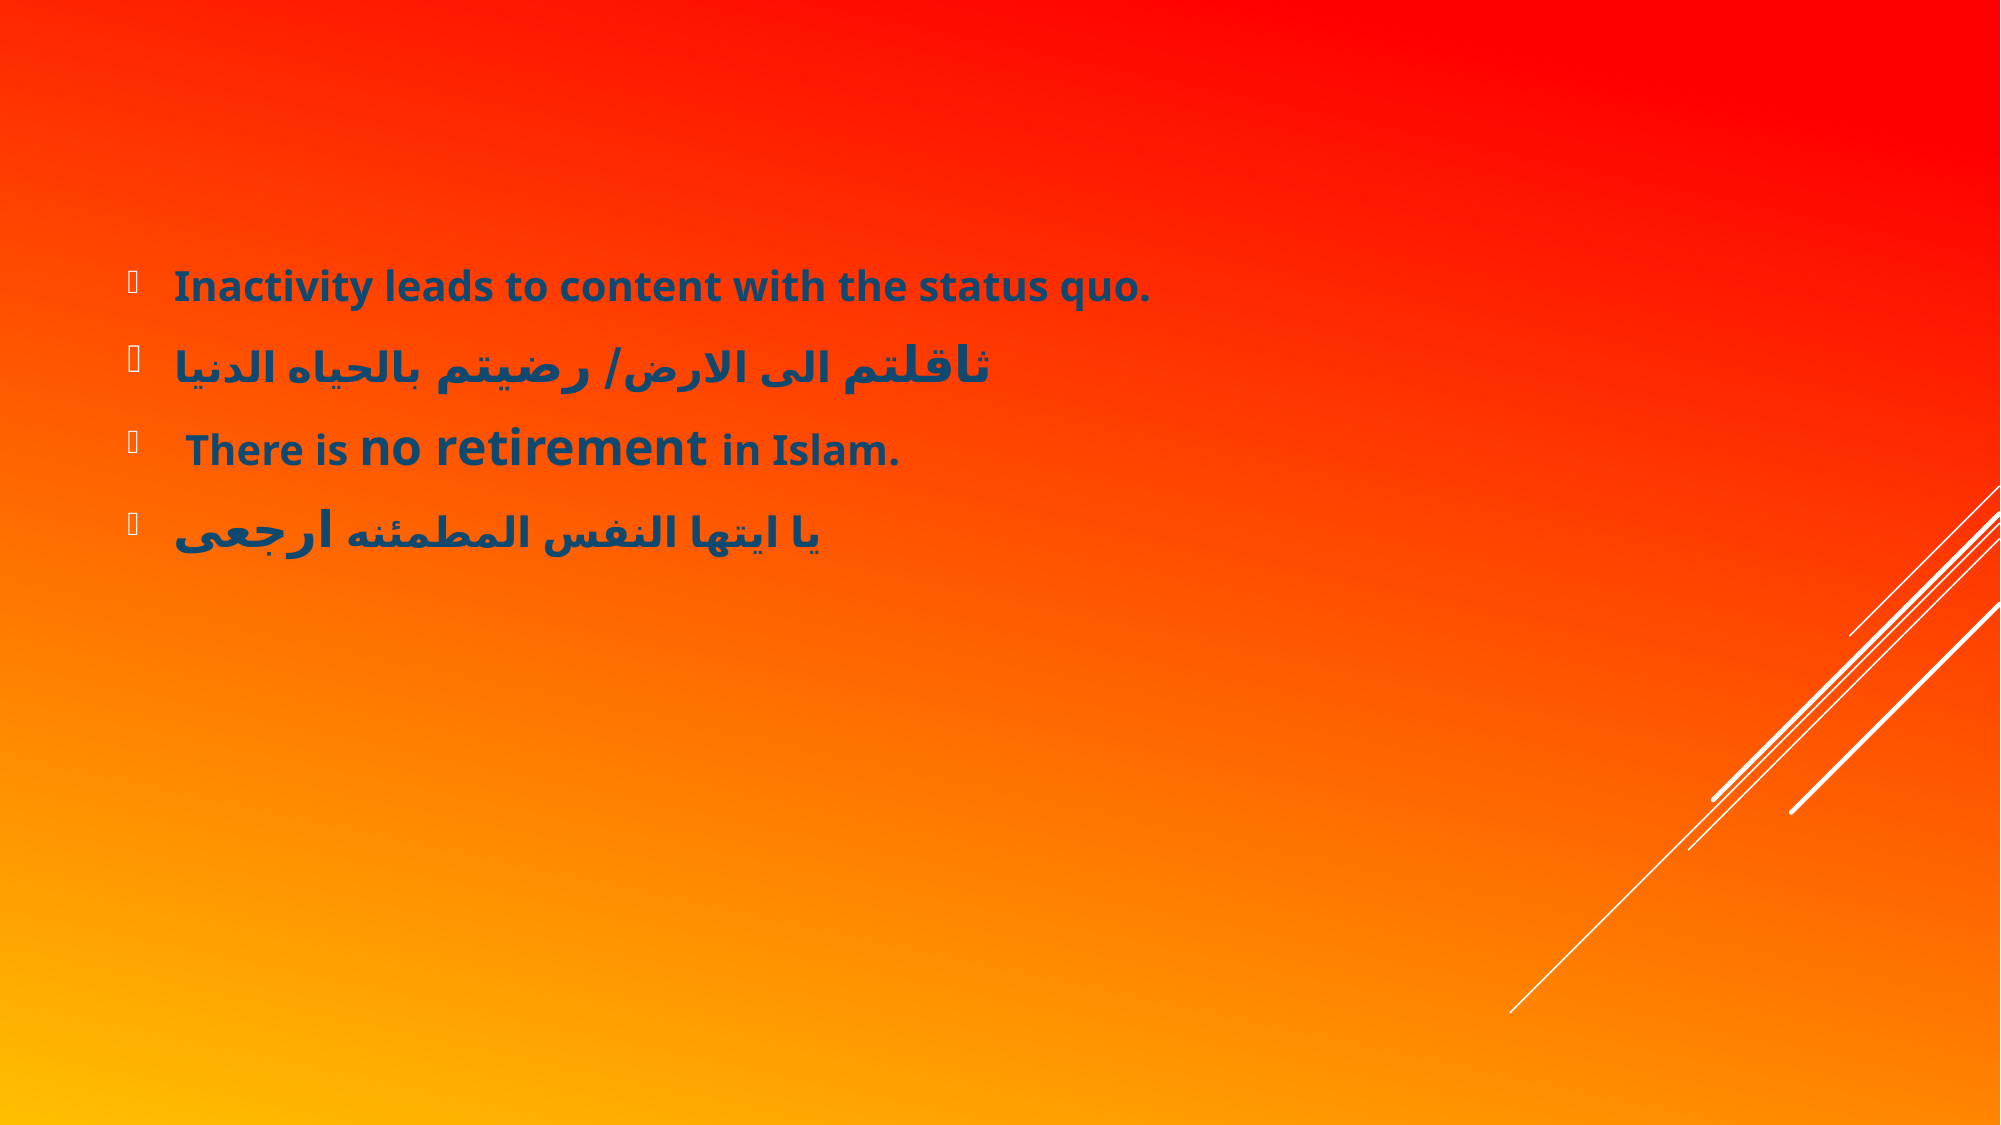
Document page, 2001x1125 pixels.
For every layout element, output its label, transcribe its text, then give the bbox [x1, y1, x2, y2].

list Inactivity leads to content with the status quo. ثاقلتم الی الارض/ رضیتم بالحیاه الدنیا There is no retirement in Islam. یا ایتها النفس المطمئنه ارجعی [112, 112, 1513, 706]
